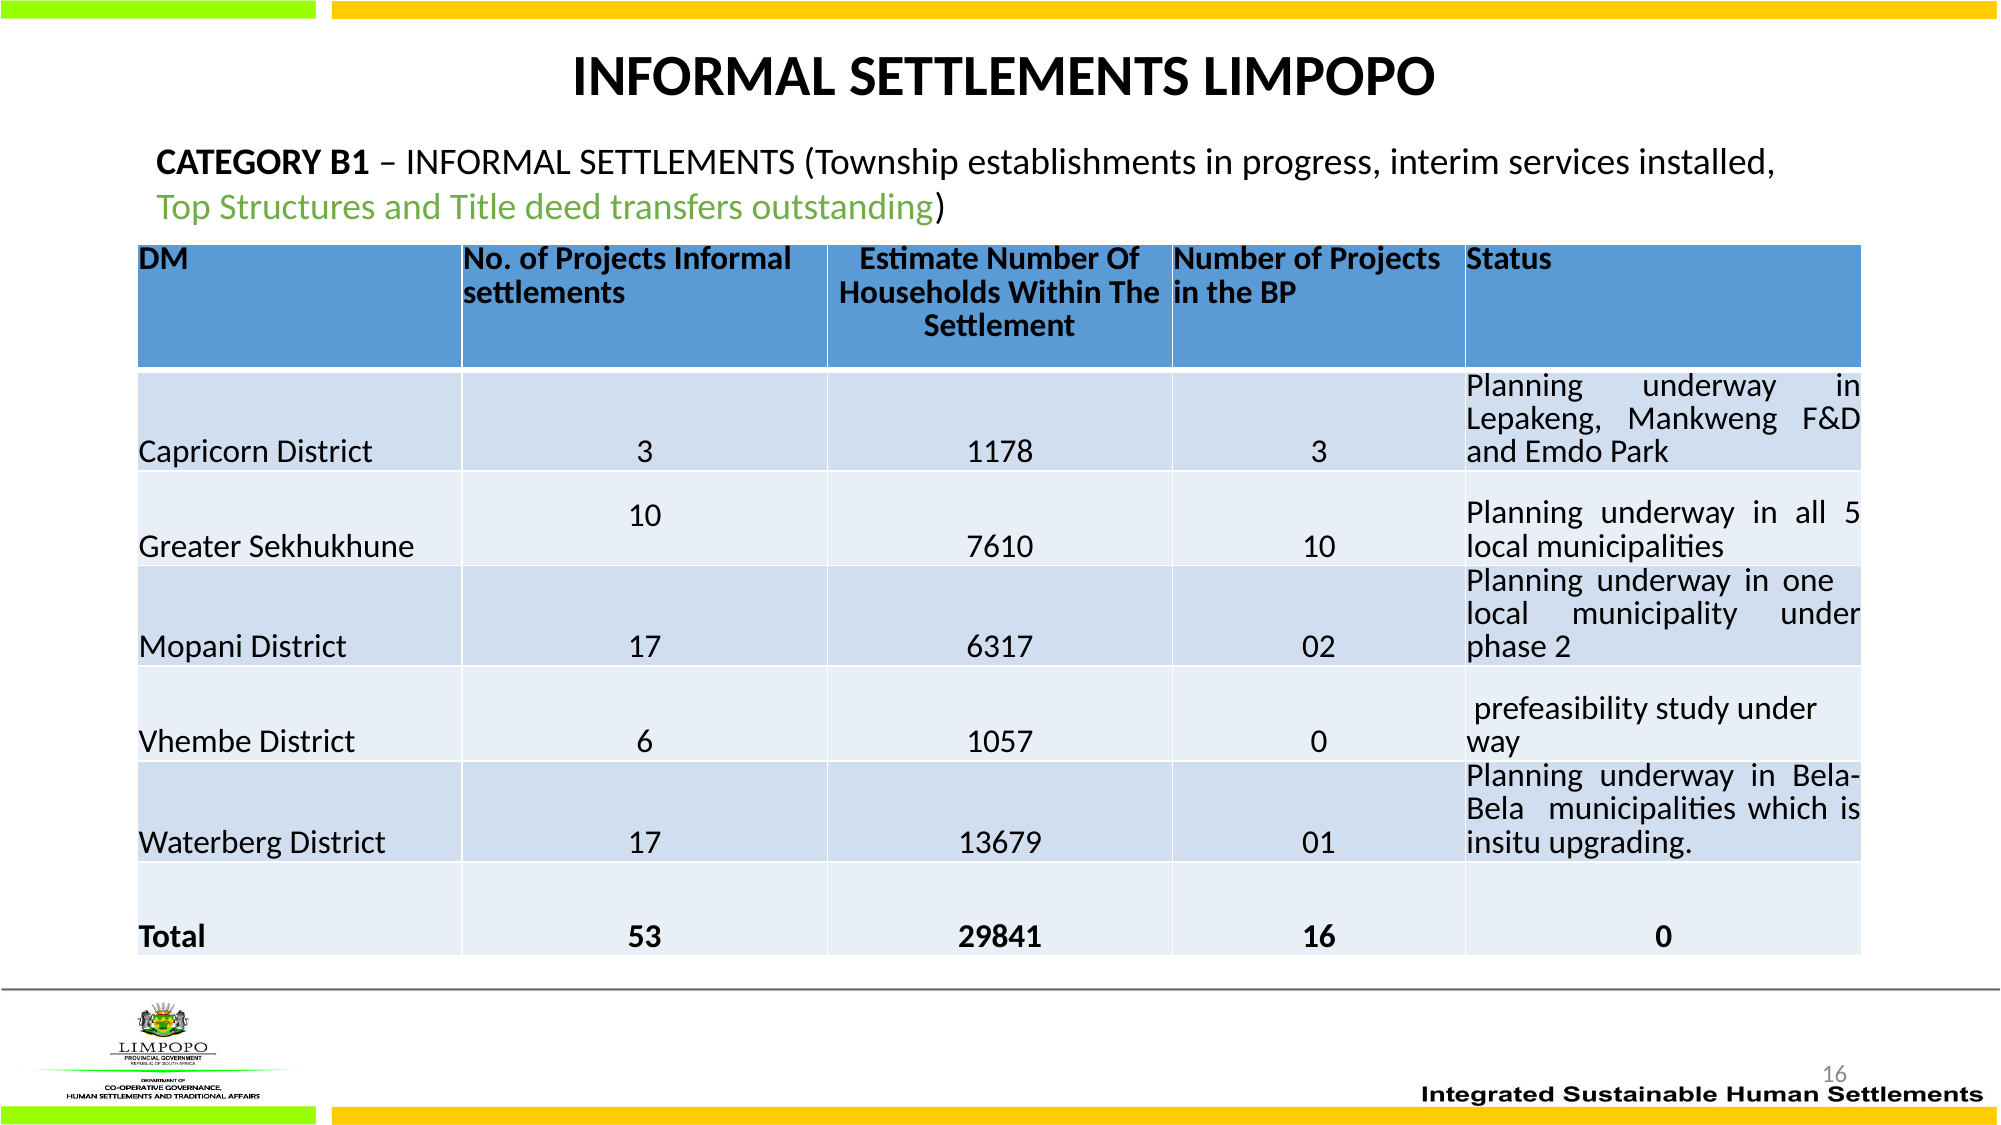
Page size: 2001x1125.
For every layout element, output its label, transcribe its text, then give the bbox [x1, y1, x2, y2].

table_cell 6317 [828, 566, 1172, 665]
title INFORMAL SETTLEMENTS LIMPOPO [141, 22, 1867, 131]
table_header DM [138, 245, 461, 367]
table_cell 10 [463, 472, 827, 565]
table_cell 17 [463, 566, 827, 665]
table_cell 0 [1466, 863, 1861, 955]
table_cell Planning underway in all 5 local municipalities [1466, 472, 1861, 565]
table_cell 02 [1173, 566, 1465, 665]
table_cell 17 [463, 762, 827, 861]
table_cell Waterberg District [138, 762, 461, 861]
text_box CATEGORY B1 – INFORMAL SETTLEMENTS (Township establishments in progress, interim services installed, Top Structures and Title deed transfers outstanding) [141, 129, 1849, 235]
table_cell 7610 [828, 472, 1172, 565]
table_cell Capricorn District [138, 373, 461, 470]
table_cell Mopani District [138, 566, 461, 665]
table_cell Greater Sekhukhune [138, 472, 461, 565]
table_cell 13679 [828, 762, 1172, 861]
table_cell 0 [1173, 667, 1465, 760]
table_cell Total [138, 863, 461, 955]
table_cell Planning underway in one local municipality under phase 2 [1466, 566, 1861, 665]
table_header No. of Projects Informal settlements [463, 245, 827, 367]
table_cell 3 [1173, 373, 1465, 470]
table_cell 29841 [828, 863, 1172, 955]
table_cell 3 [463, 373, 827, 470]
table_cell 01 [1173, 762, 1465, 861]
table_cell 16 [1173, 863, 1465, 955]
table_cell 10 [1173, 472, 1465, 565]
table_cell 1057 [828, 667, 1172, 760]
table_cell 6 [463, 667, 827, 760]
table_cell Planning underway in Lepakeng, Mankweng F&D and Emdo Park [1466, 373, 1861, 470]
slide_number 16 [1412, 1042, 1863, 1103]
table_cell Planning underway in Bela-Bela municipalities which is insitu upgrading. [1466, 762, 1861, 861]
table_header Number of Projects in the BP [1173, 245, 1465, 367]
table_cell 53 [463, 863, 827, 955]
table_header Status [1466, 245, 1861, 367]
picture [0, 0, 2001, 1125]
table_cell 1178 [828, 373, 1172, 470]
table_header Estimate Number Of Households Within The Settlement [828, 245, 1172, 367]
table_cell prefeasibility study under way [1466, 667, 1861, 760]
table_cell Vhembe District [138, 667, 461, 760]
